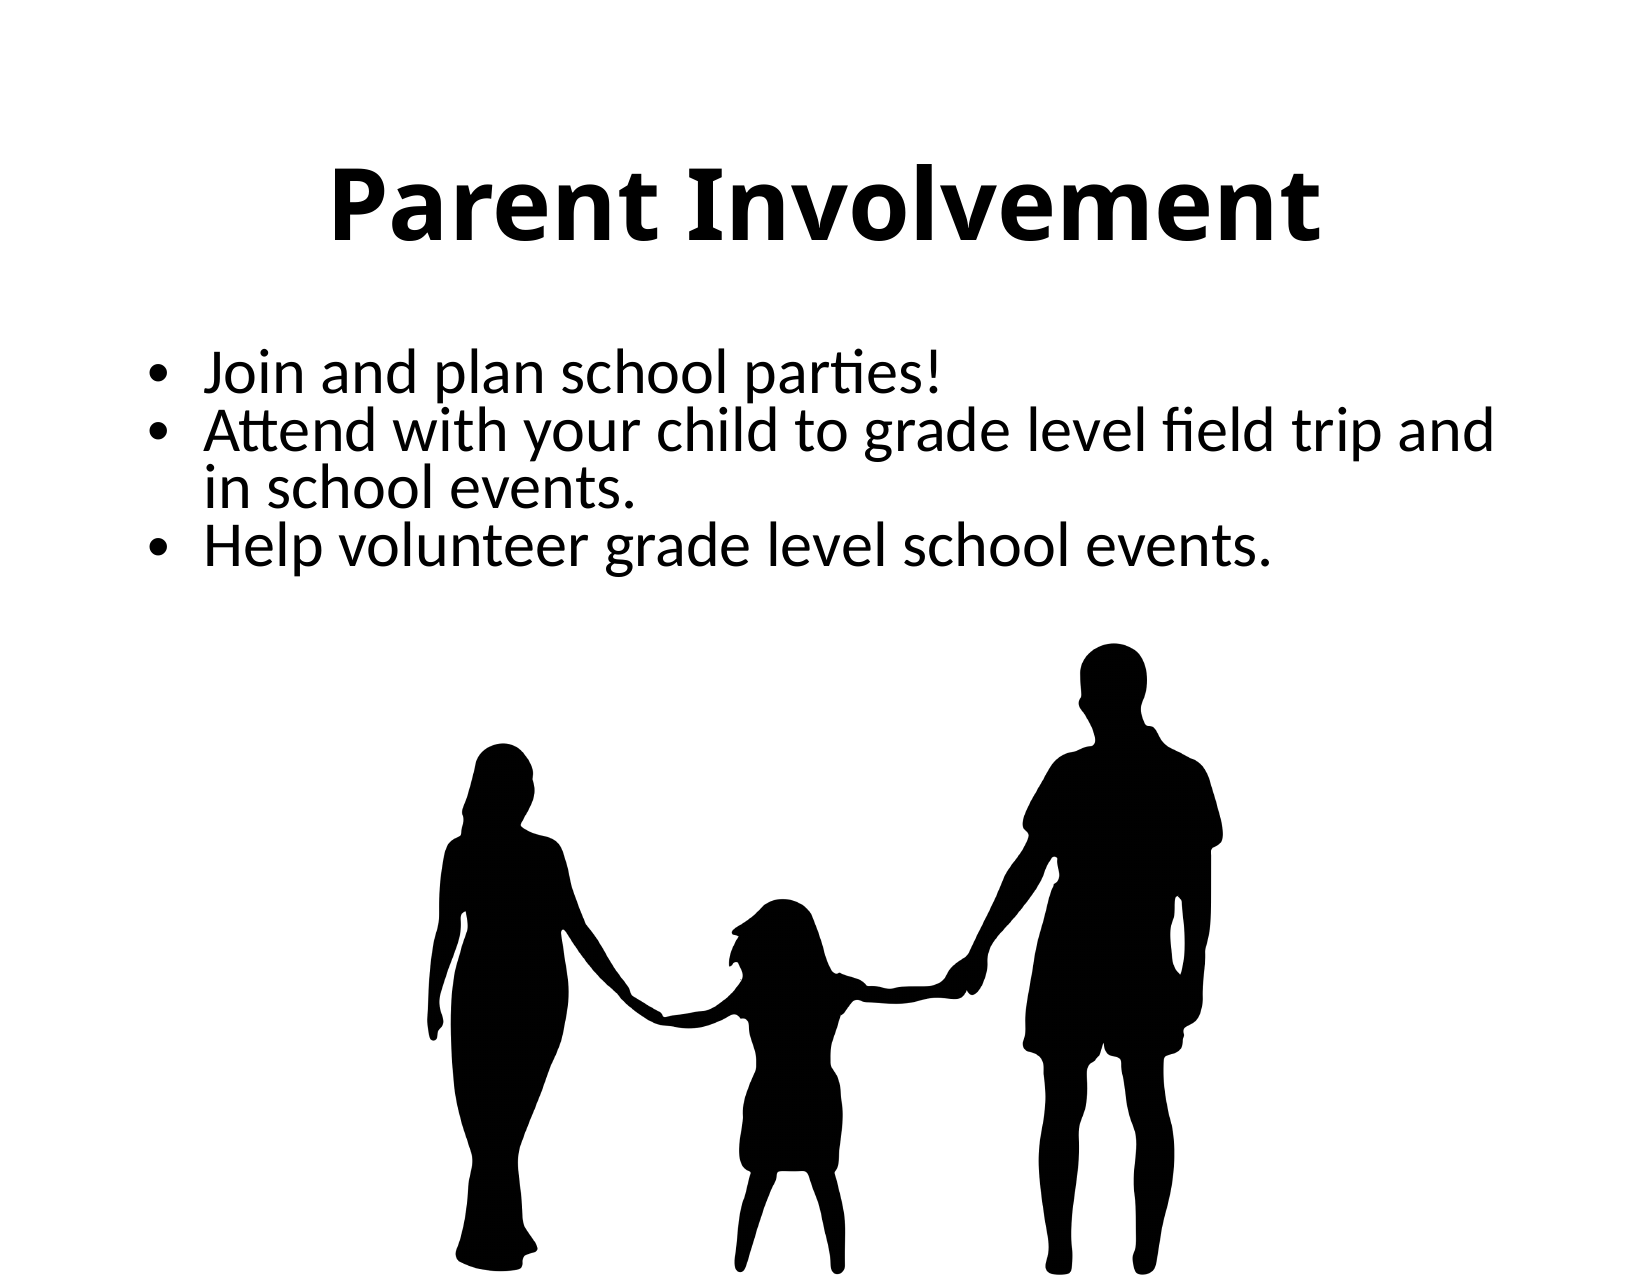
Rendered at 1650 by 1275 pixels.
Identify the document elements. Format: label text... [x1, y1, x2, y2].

picture [426, 643, 1223, 1275]
title Parent Involvement [113, 67, 1537, 315]
list Join and plan school parties! Attend with your child to grade level field trip and in school events. Help volunteer grade level school events. [113, 339, 1537, 1149]
